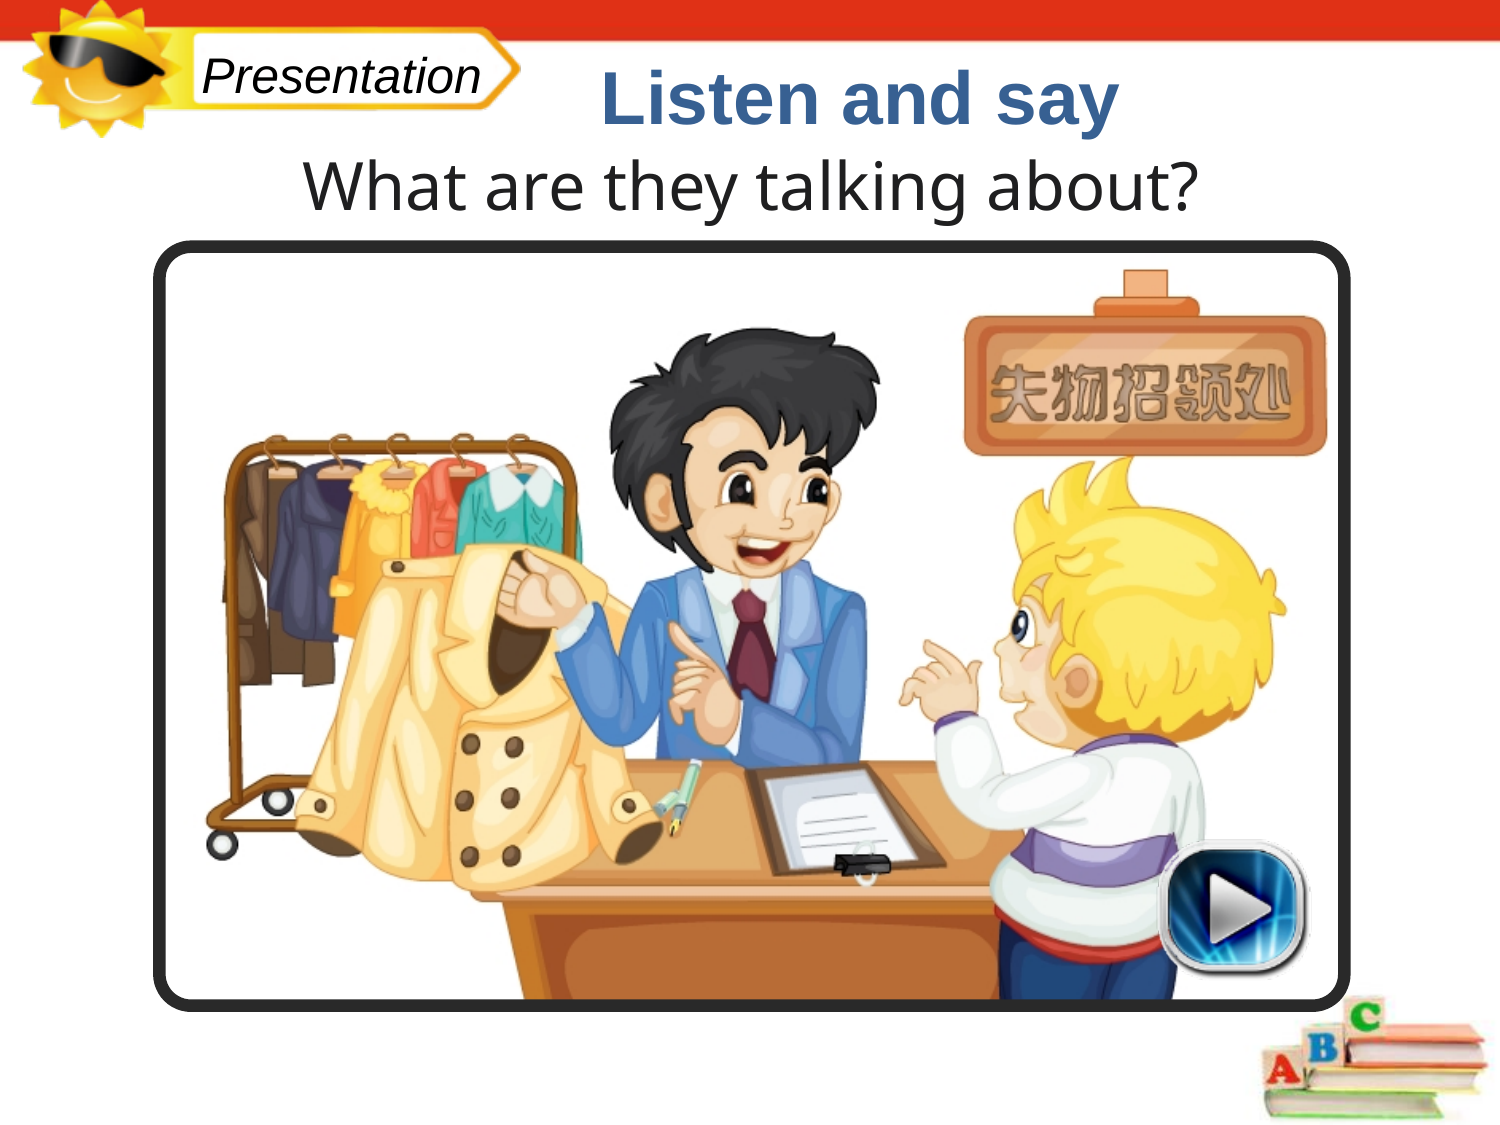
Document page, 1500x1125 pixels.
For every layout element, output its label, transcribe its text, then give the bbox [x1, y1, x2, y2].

picture [0, 0, 1500, 1125]
text_box What are they talking about? [287, 136, 1216, 231]
text_box Listen and say [585, 41, 1137, 136]
